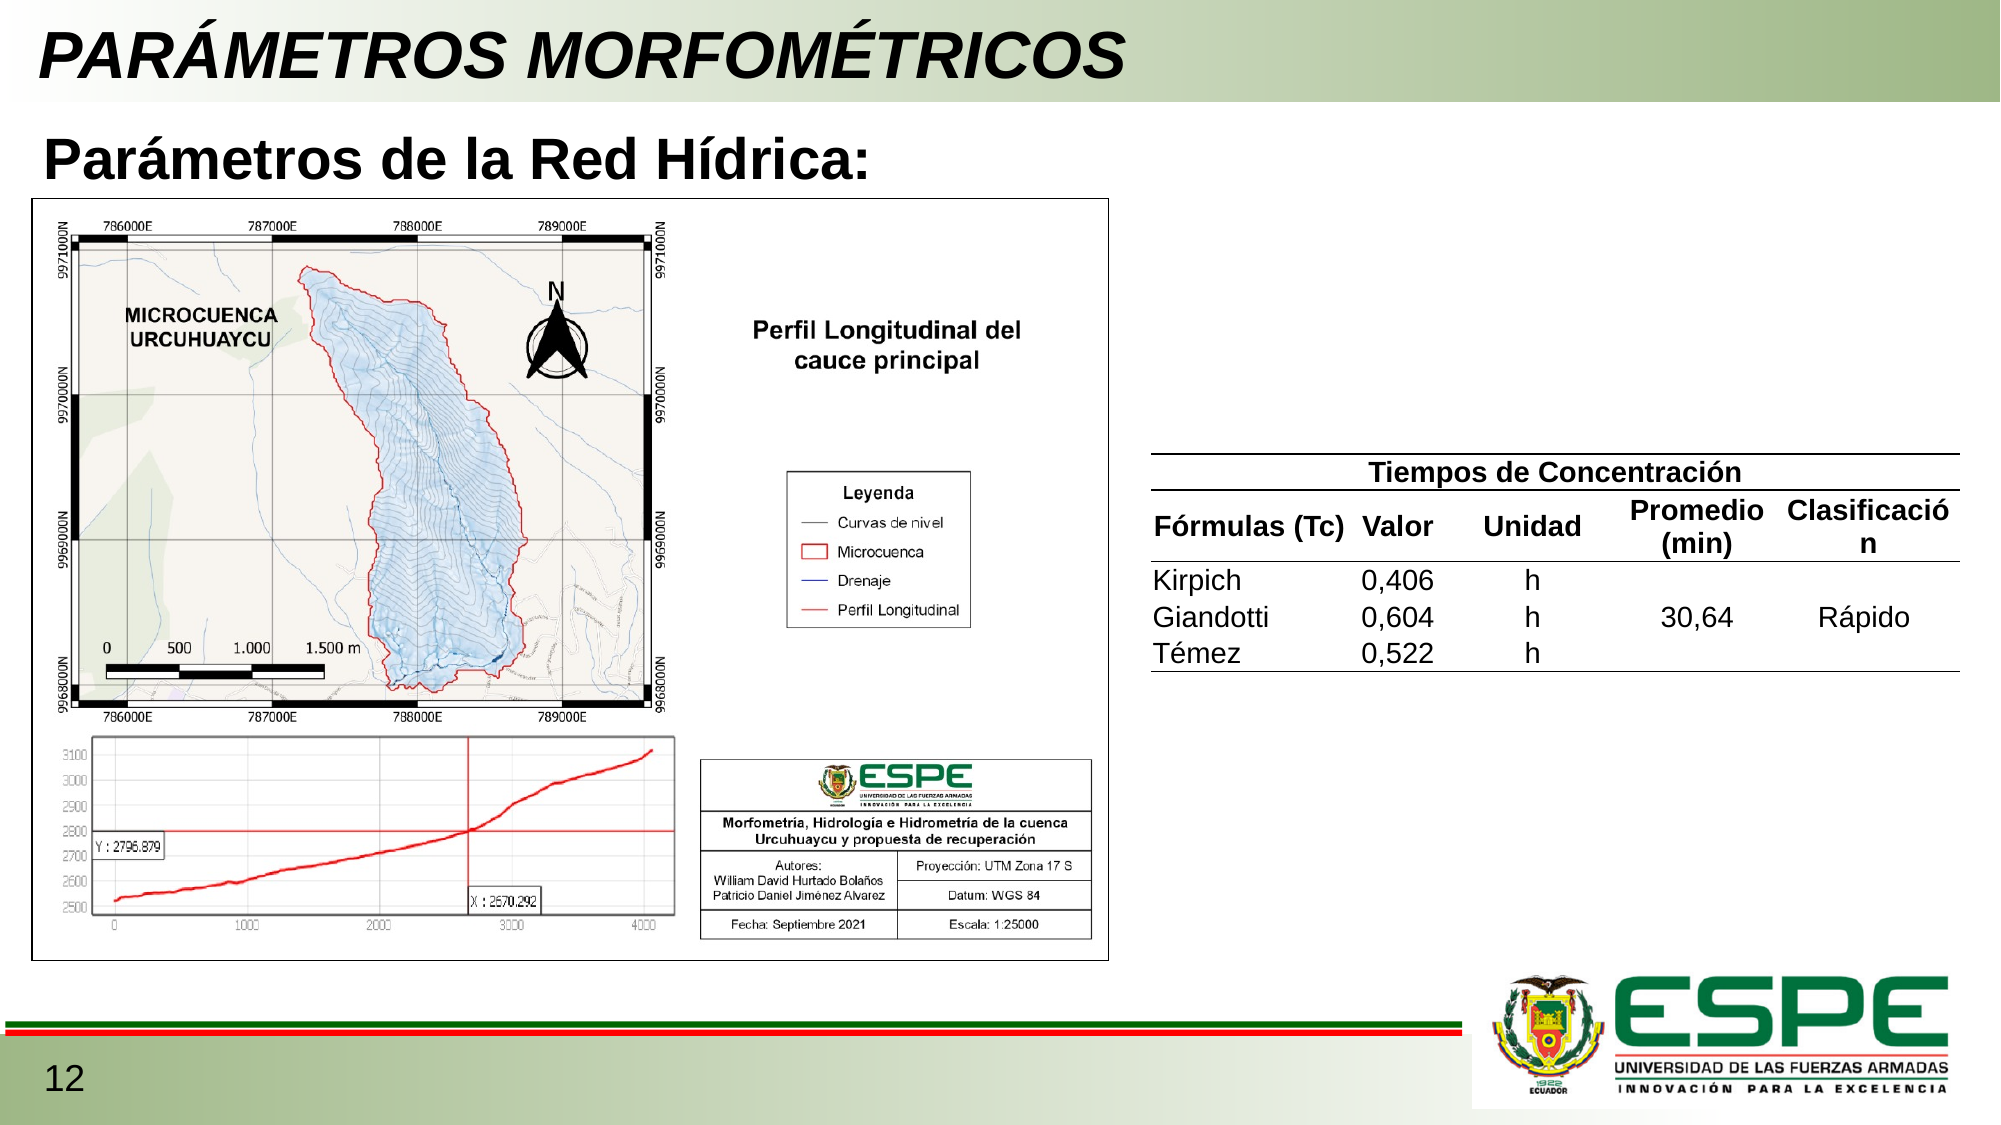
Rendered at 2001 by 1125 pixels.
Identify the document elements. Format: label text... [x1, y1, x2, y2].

table_cell 0,406 [1348, 562, 1448, 598]
table_cell Rápido [1777, 562, 1960, 671]
table_cell Témez [1151, 635, 1348, 671]
text_box 12 [26, 1046, 103, 1107]
table_cell Valor [1348, 491, 1448, 561]
table_cell Giandotti [1151, 598, 1348, 635]
table_cell Clasificación [1777, 491, 1960, 561]
picture [32, 199, 1108, 960]
table_cell Unidad [1448, 491, 1617, 561]
table_cell h [1448, 562, 1617, 598]
table_cell Promedio (min) [1617, 491, 1777, 561]
picture [1472, 961, 1977, 1109]
table_cell 0,522 [1348, 635, 1448, 671]
table_cell h [1448, 598, 1617, 635]
table_cell h [1448, 635, 1617, 671]
text_box Parámetros de la Red Hídrica: [28, 113, 889, 199]
text_box PARÁMETROS MORFOMÉTRICOS [24, 4, 1143, 99]
table_cell Kirpich [1151, 562, 1348, 598]
table_header Tiempos de Concentración [1151, 455, 1960, 489]
table_cell 30,64 [1617, 562, 1777, 671]
table_cell 0,604 [1348, 598, 1448, 635]
table_cell Fórmulas (Tc) [1151, 491, 1348, 561]
